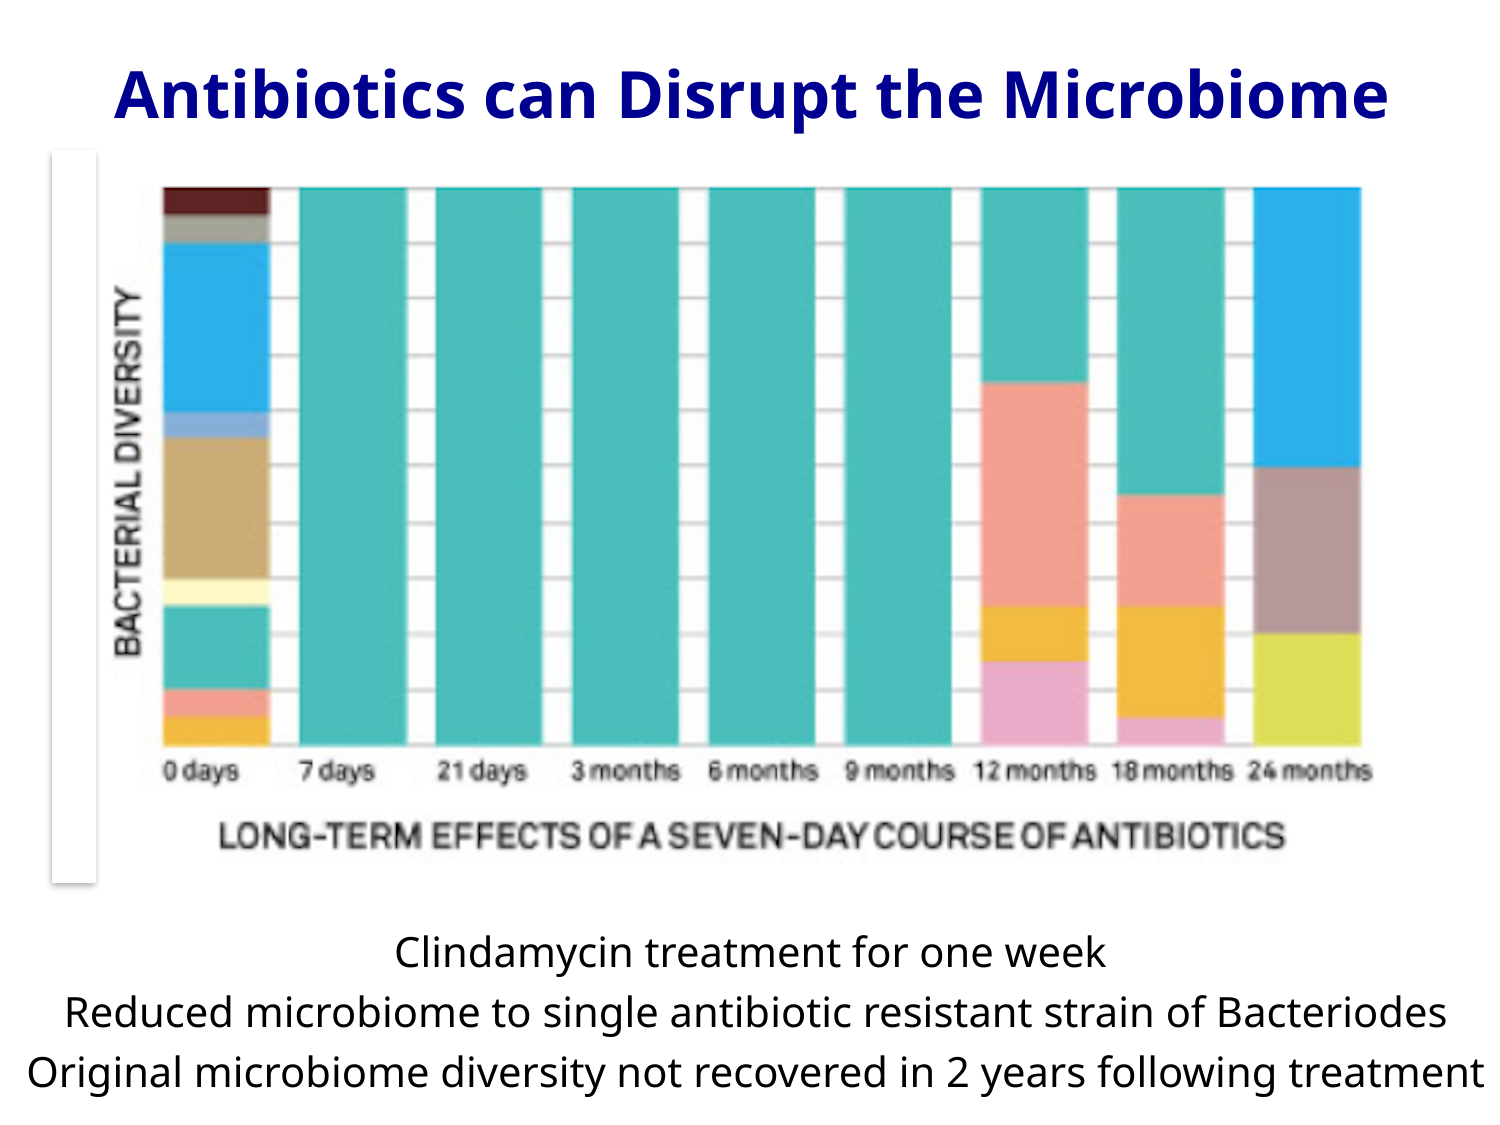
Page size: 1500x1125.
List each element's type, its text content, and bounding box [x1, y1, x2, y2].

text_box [52, 150, 1387, 883]
text_box Clindamycin treatment for one week Reduced microbiome to single antibiotic resistant strain of Bacteriodes Original microbiome diversity not recovered in 2 years following treatment [11, 908, 1500, 1103]
title Antibiotics can Disrupt the Microbiome [5, 16, 1500, 168]
